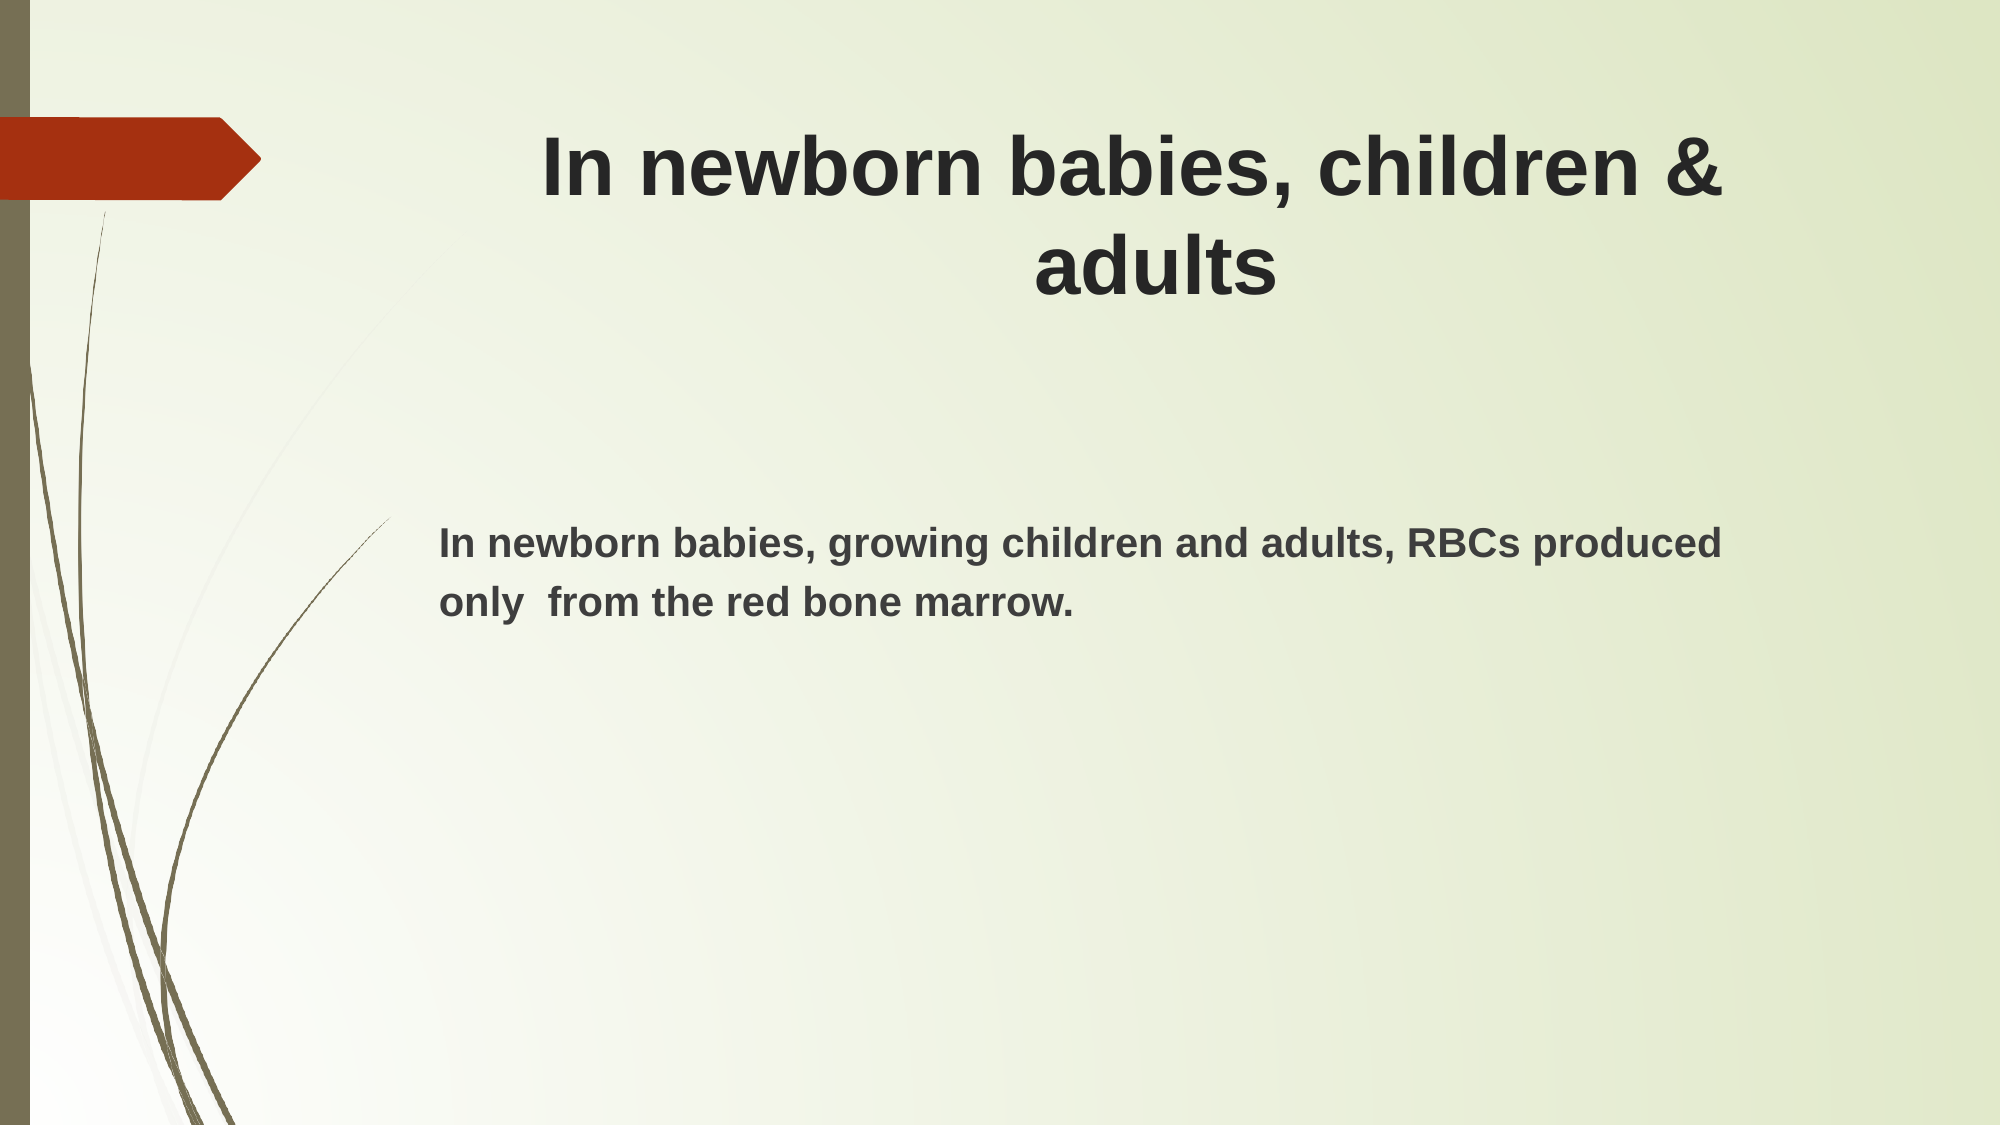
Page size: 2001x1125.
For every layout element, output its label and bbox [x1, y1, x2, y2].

text_box [0, 0, 2000, 1125]
